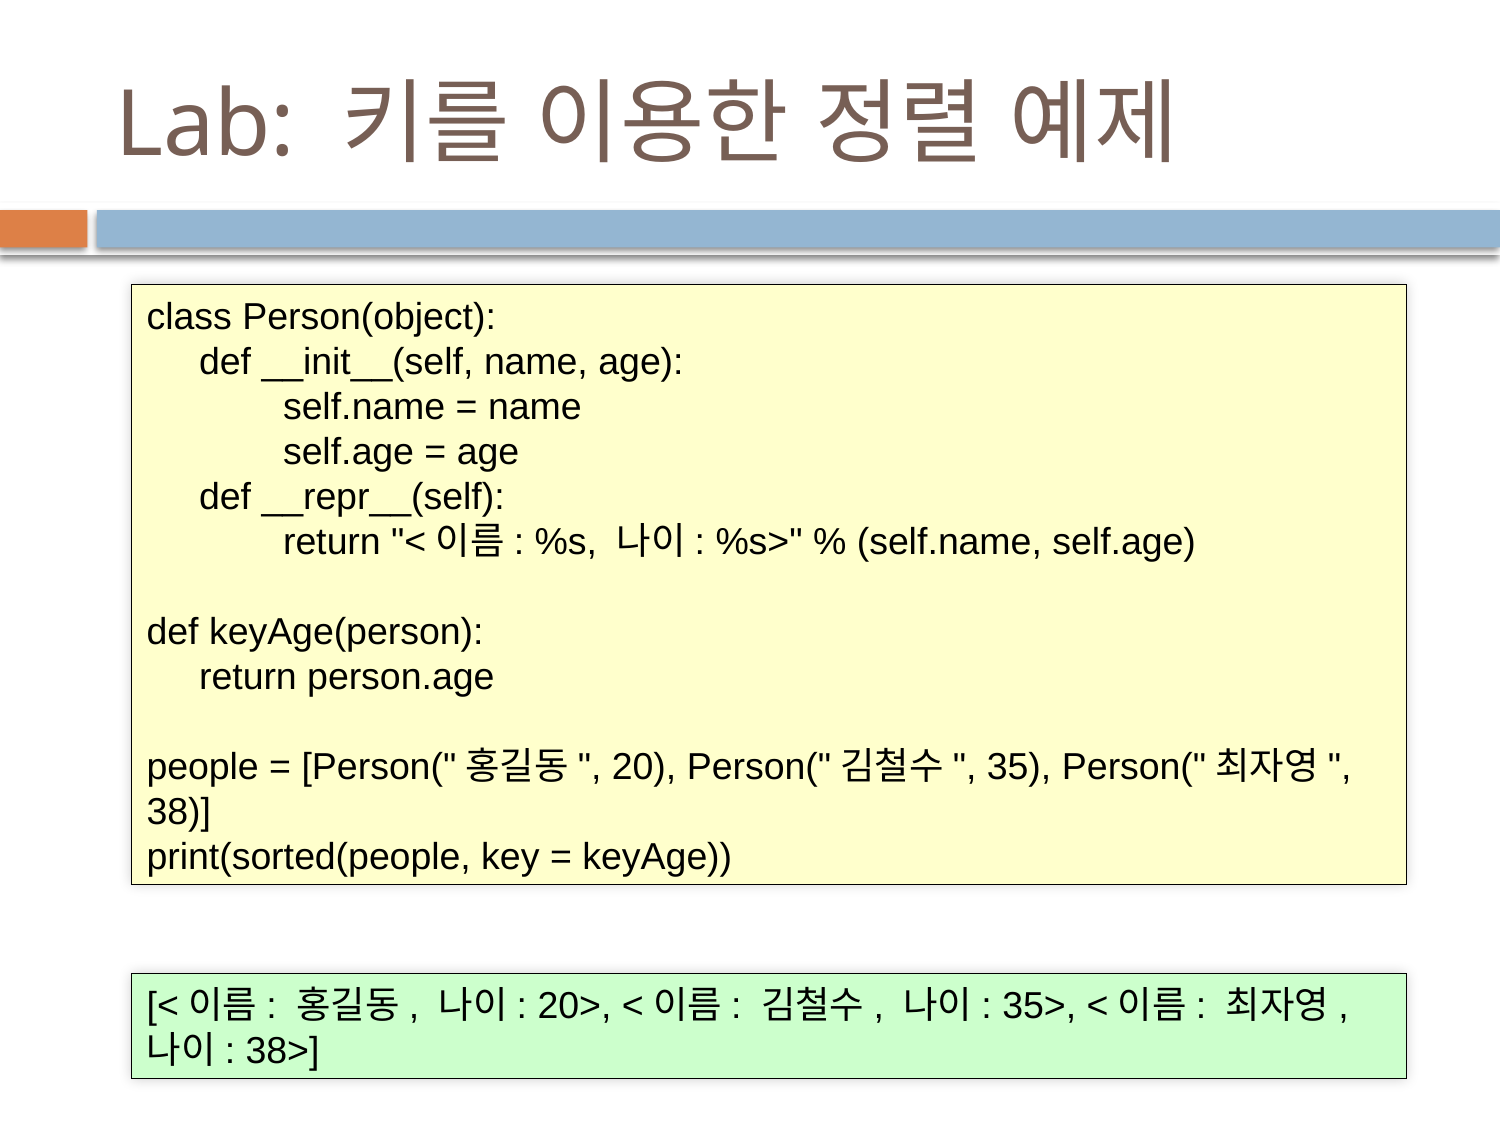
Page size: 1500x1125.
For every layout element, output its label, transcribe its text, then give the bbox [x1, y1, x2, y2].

title Lab: 키를 이용한 정렬 예제 [100, 37, 1438, 200]
text_box [<이름: 홍길동, 나이: 20>, <이름: 김철수, 나이: 35>, <이름: 최자영, 나이: 38>] [131, 973, 1407, 1079]
text_box class Person(object): def __init__(self, name, age): self.name = name self.age = age def __repr__(self): return "<이름: %s, 나이: %s>" % (self.name, self.age) def keyAge(person): return person.age people = [Person("홍길동", 20), Person("김철수", 35), Person("최자영", 38)] print(sorted(people, key = keyAge)) [131, 284, 1407, 885]
